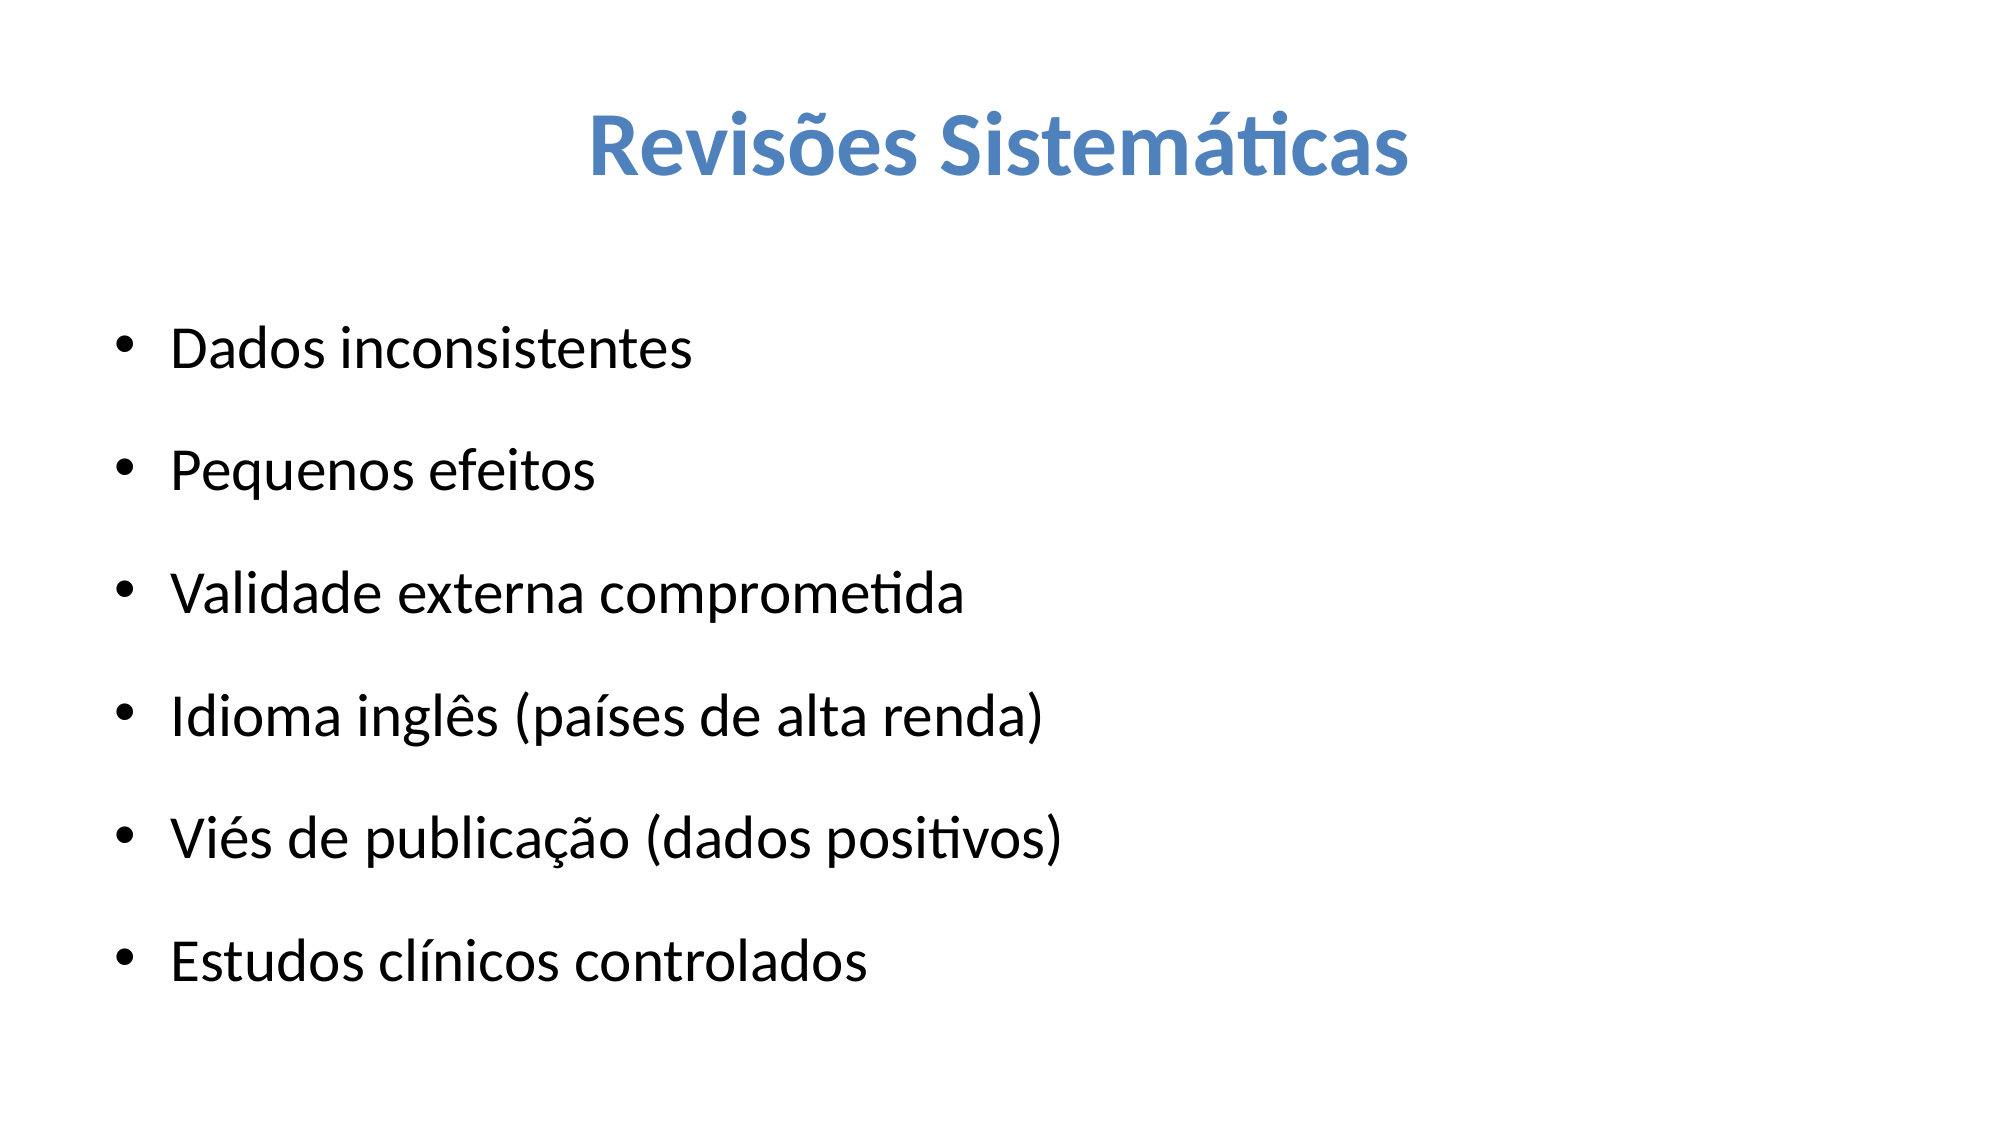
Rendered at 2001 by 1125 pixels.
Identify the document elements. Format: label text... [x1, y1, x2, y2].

list Dados inconsistentes Pequenos efeitos Validade externa comprometida Idioma inglês (países de alta renda) Viés de publicação (dados positivos) Estudos clínicos controlados [99, 262, 1900, 1005]
title Revisões Sistemáticas [99, 45, 1900, 233]
